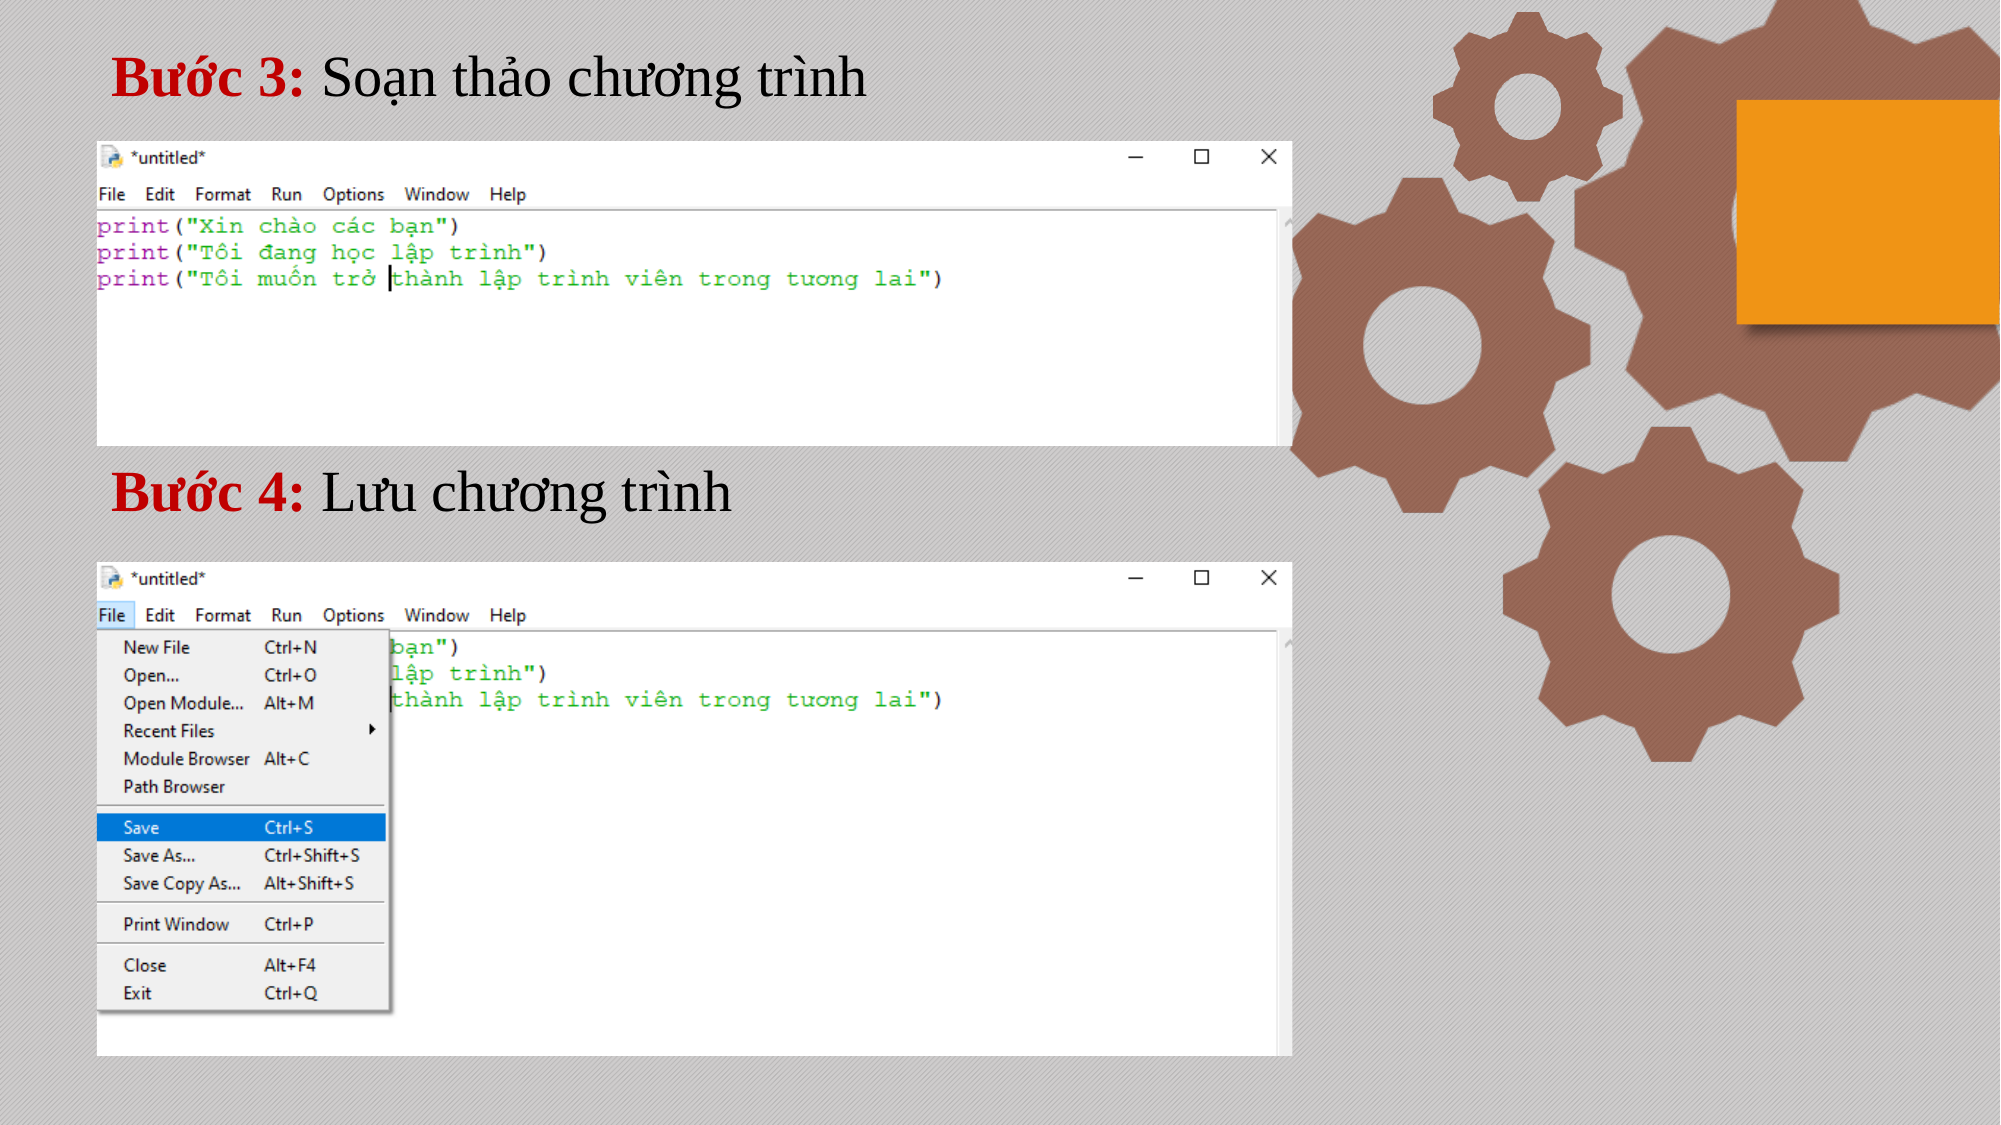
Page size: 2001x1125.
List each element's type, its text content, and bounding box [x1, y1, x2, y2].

text_box Bước 4: Lưu chương trình [96, 445, 1425, 557]
text_box Bước 3: Soạn thảo chương trình [96, 30, 1425, 142]
picture [96, 0, 2000, 1056]
